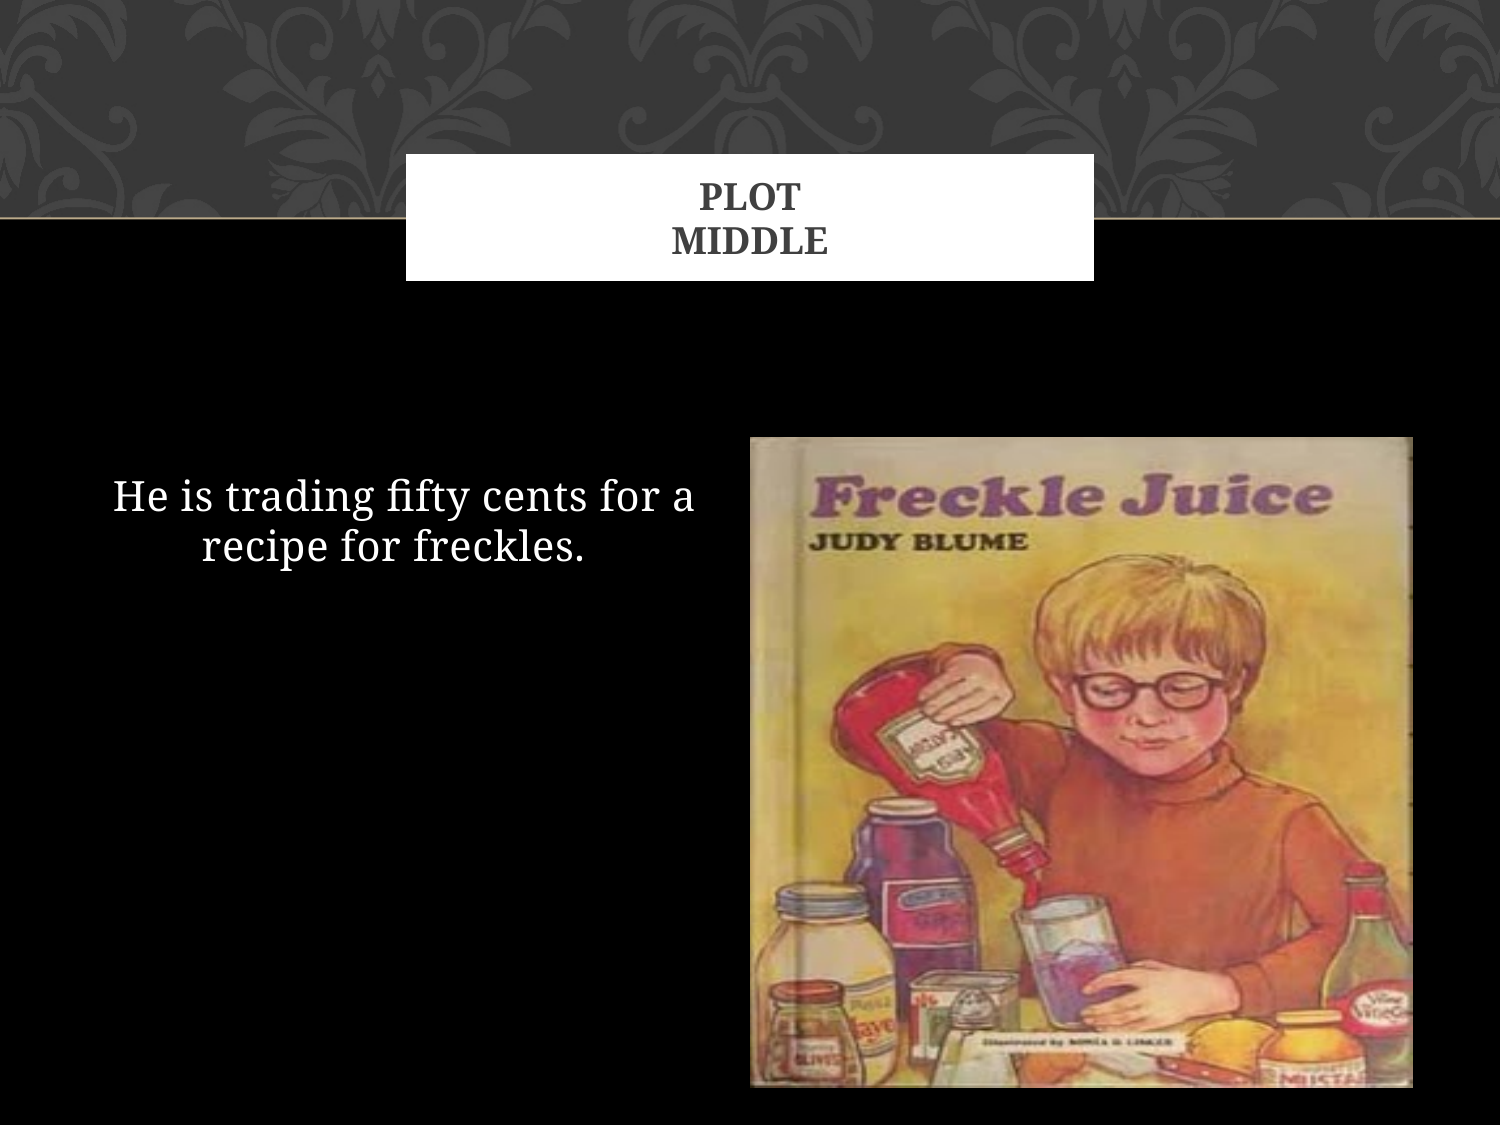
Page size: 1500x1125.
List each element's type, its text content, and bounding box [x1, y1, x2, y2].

picture [749, 437, 1413, 1088]
title Plot Middle [406, 154, 1094, 281]
list He is trading fifty cents for a recipe for freckles. [75, 462, 735, 989]
